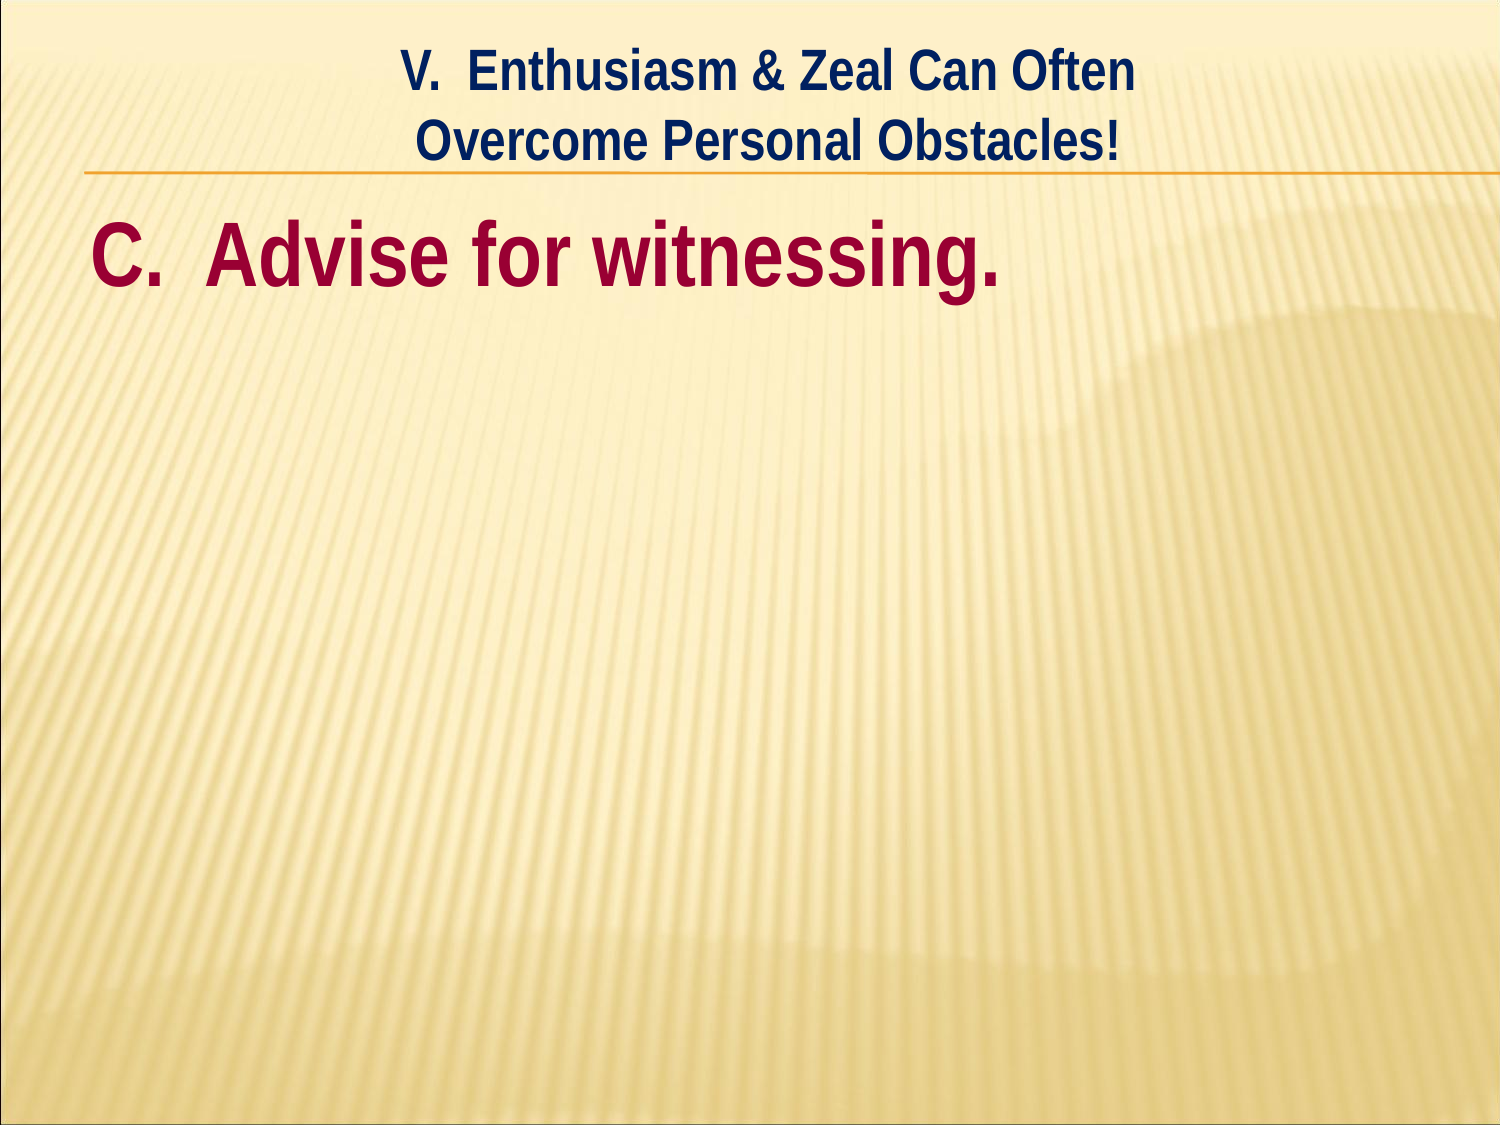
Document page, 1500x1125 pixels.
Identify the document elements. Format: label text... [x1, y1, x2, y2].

list C. Advise for witnessing. [75, 187, 1425, 1075]
picture [0, 0, 1500, 1125]
text_box V. Enthusiasm & Zeal Can Often Overcome Personal Obstacles! [124, 24, 1413, 180]
